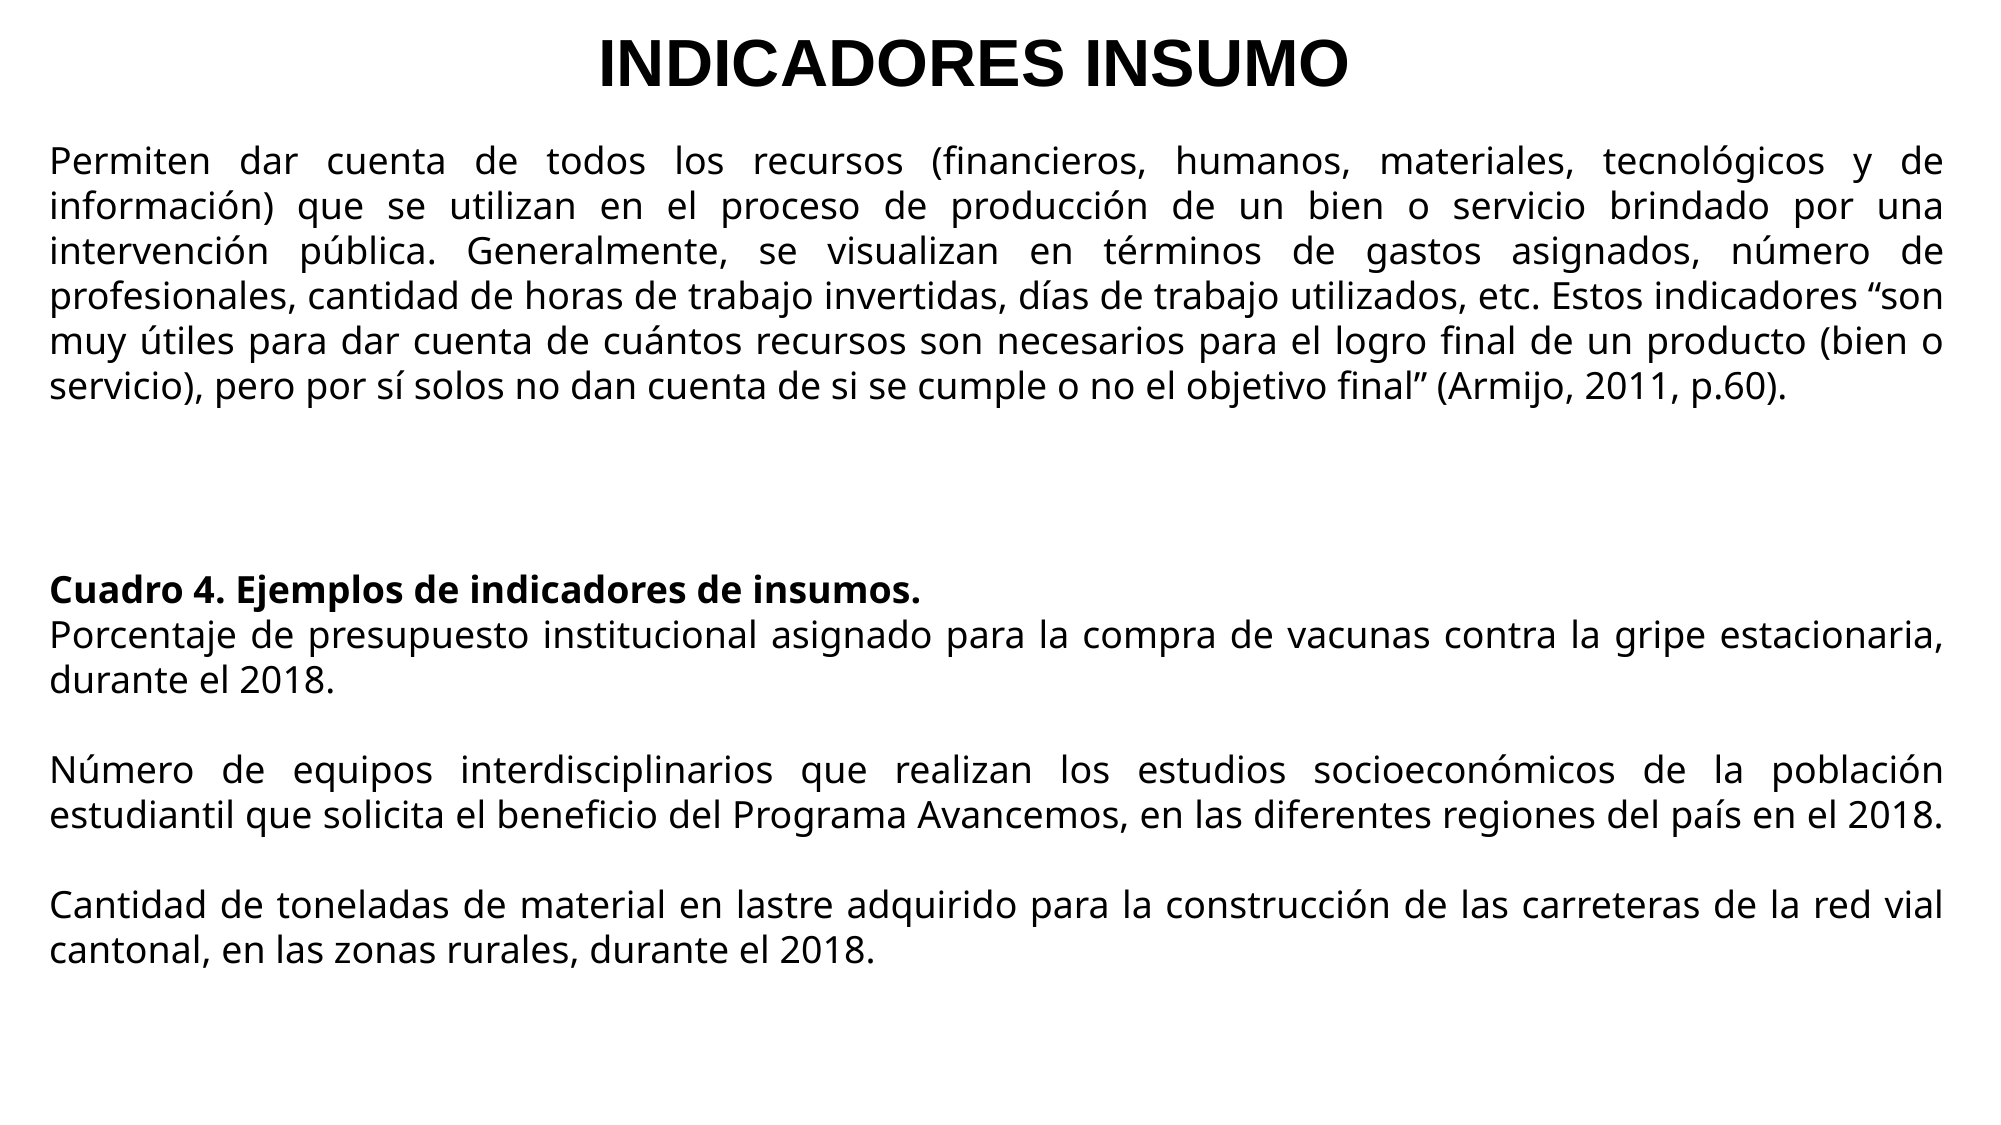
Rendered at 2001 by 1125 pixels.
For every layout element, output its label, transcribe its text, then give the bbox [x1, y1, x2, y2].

text_box Permiten dar cuenta de todos los recursos (financieros, humanos, materiales, tecnológicos y de información) que se utilizan en el proceso de producción de un bien o servicio brindado por una intervención pública. Generalmente, se visualizan en términos de gastos asignados, número de profesionales, cantidad de horas de trabajo invertidas, días de trabajo utilizados, etc. Estos indicadores “son muy útiles para dar cuenta de cuántos recursos son necesarios para el logro final de un producto (bien o servicio), pero por sí solos no dan cuenta de si se cumple o no el objetivo final” (Armijo, 2011, p.60). [34, 130, 1961, 415]
text_box Cuadro 4. Ejemplos de indicadores de insumos. Porcentaje de presupuesto institucional asignado para la compra de vacunas contra la gripe estacionaria, durante el 2018. Número de equipos interdisciplinarios que realizan los estudios socioeconómicos de la población estudiantil que solicita el beneficio del Programa Avancemos, en las diferentes regiones del país en el 2018. Cantidad de toneladas de material en lastre adquirido para la construcción de las carreteras de la red vial cantonal, en las zonas rurales, durante el 2018. [34, 558, 1961, 979]
title INDICADORES INSUMO [34, 21, 1916, 110]
